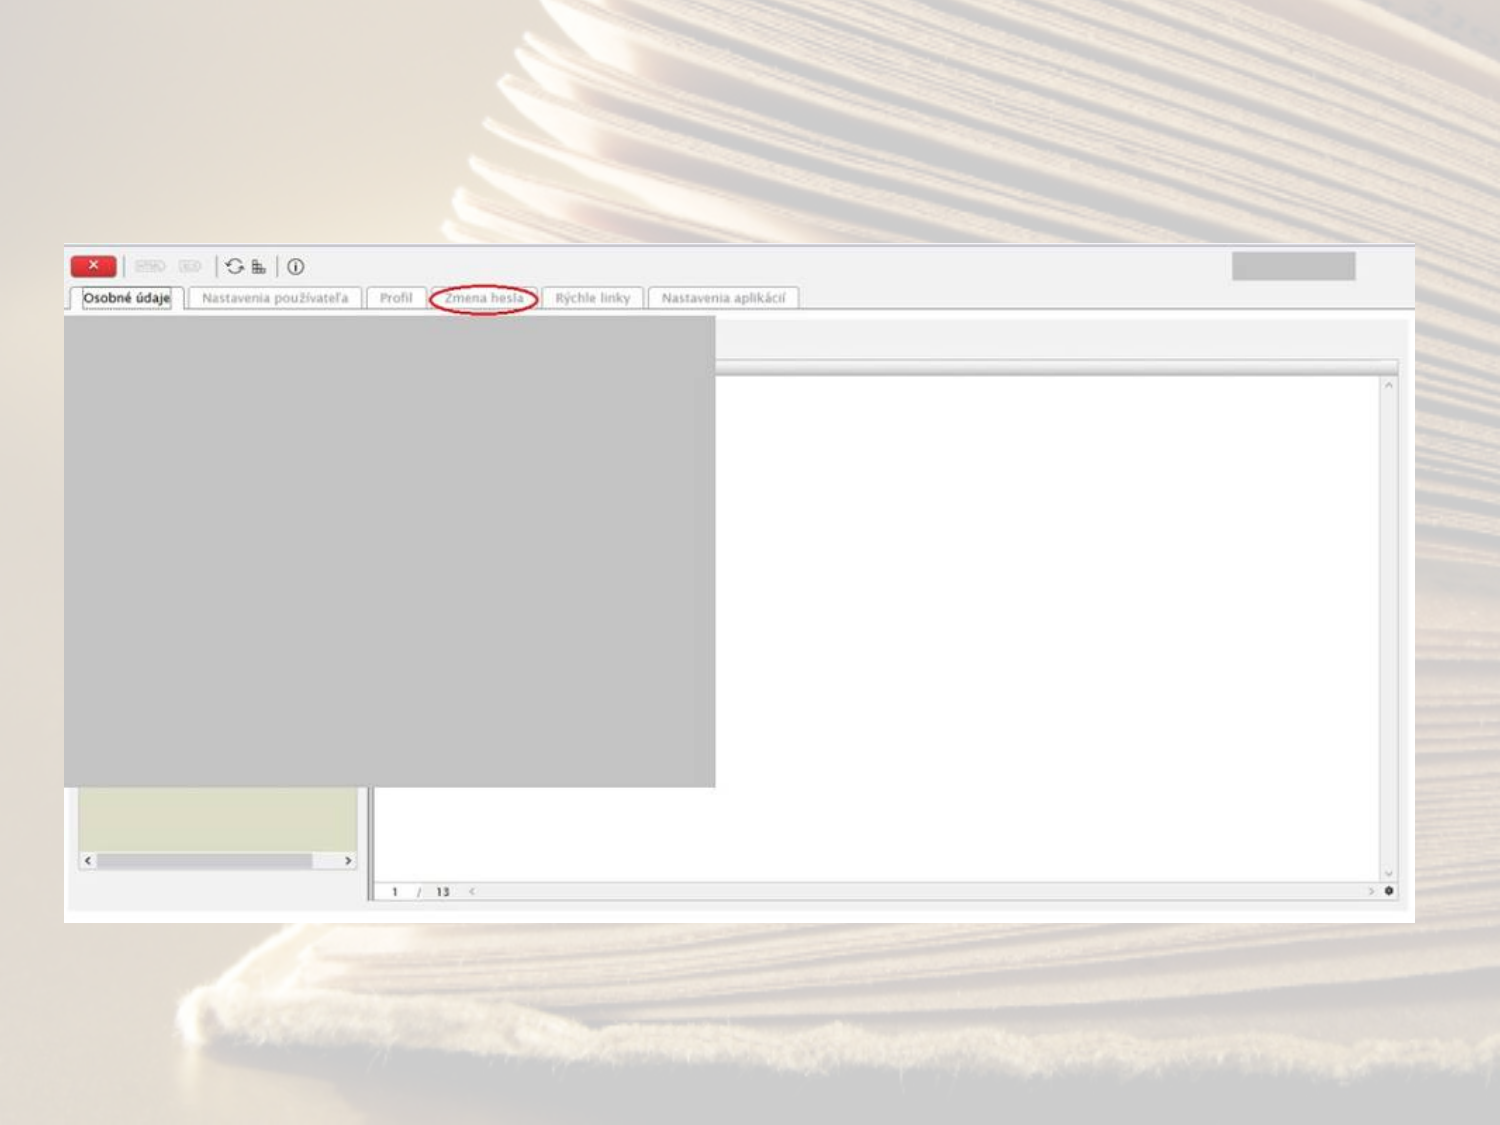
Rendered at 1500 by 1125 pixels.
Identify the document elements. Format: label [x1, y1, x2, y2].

list [64, 243, 1416, 923]
